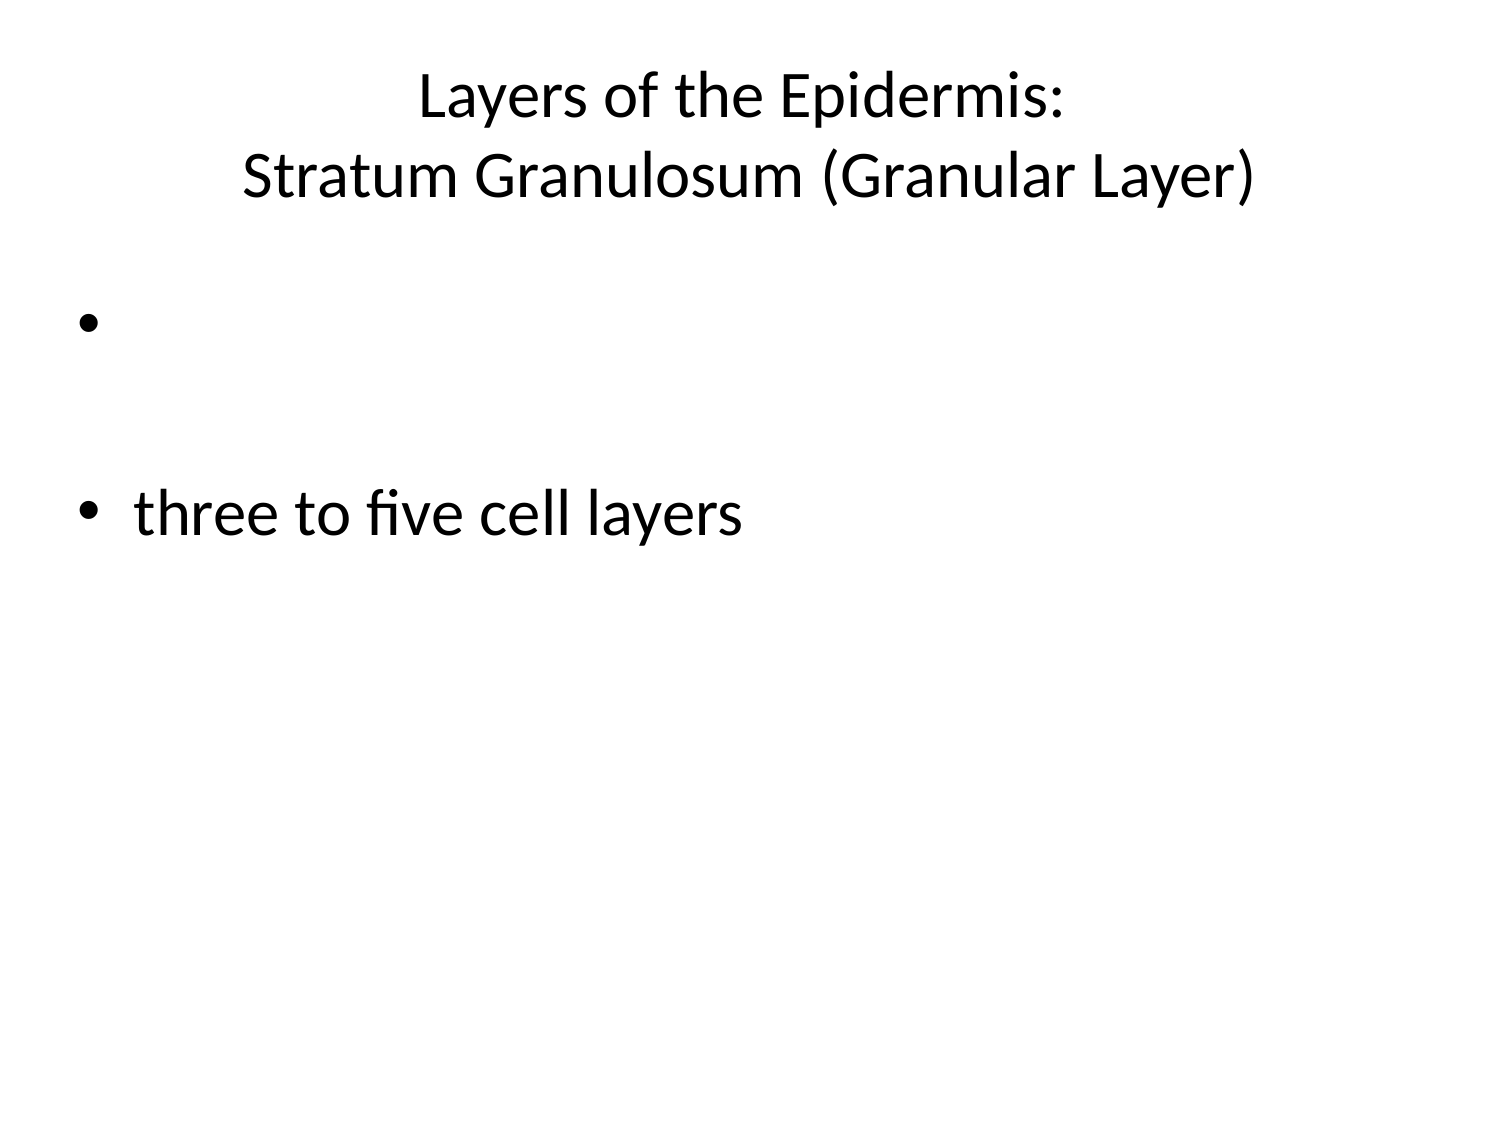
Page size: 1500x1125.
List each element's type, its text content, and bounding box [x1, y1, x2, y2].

title Layers of the Epidermis: Stratum Granulosum (Granular Layer) [50, 37, 1450, 225]
list three to five cell layers [62, 275, 1450, 1075]
